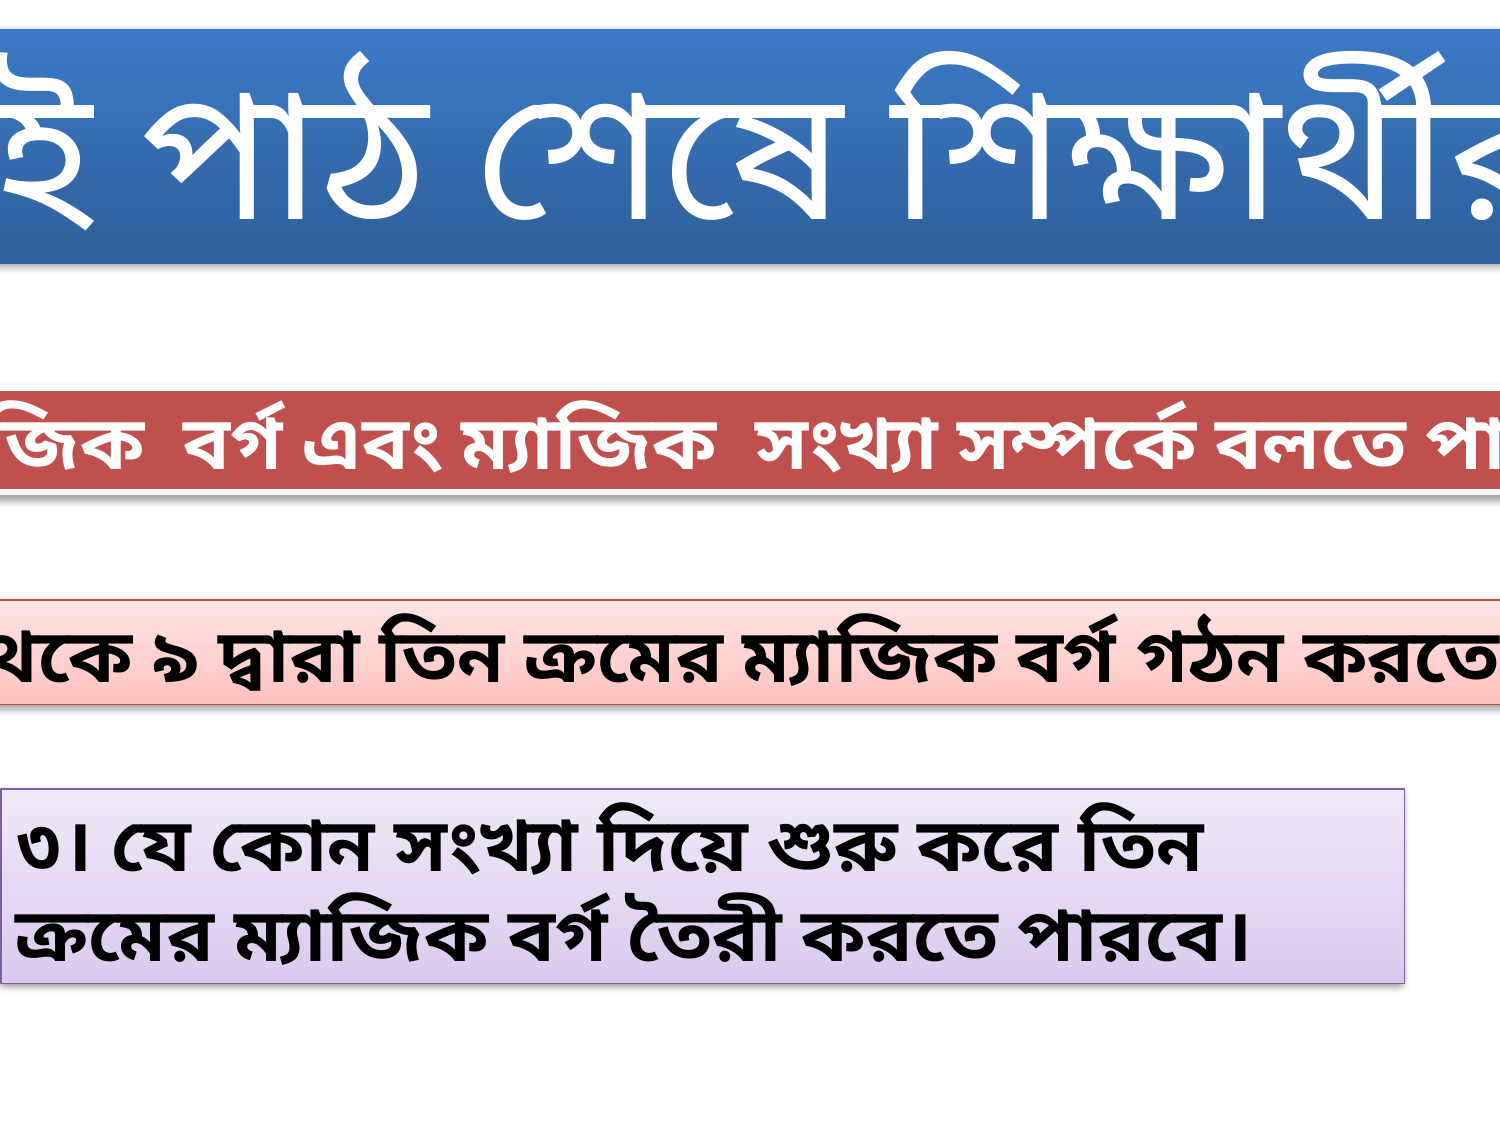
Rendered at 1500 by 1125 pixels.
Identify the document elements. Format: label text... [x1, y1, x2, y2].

text_box এই পাঠ শেষে শিক্ষার্থীরা [0, 29, 1500, 264]
text_box ১।ম্যাজিক বর্গ এবং ম্যাজিক সংখ্যা সম্পর্কে বলতে পারবে। [0, 384, 1500, 495]
text_box ৩। যে কোন সংখ্যা দিয়ে শুরু করে তিন ক্রমের ম্যাজিক বর্গ তৈরী করতে পারবে। [0, 788, 1405, 984]
text_box ২। ১ থেকে ৯ দ্বারা তিন ক্রমের ম্যাজিক বর্গ গঠন করতে পারবে। [0, 599, 1500, 705]
